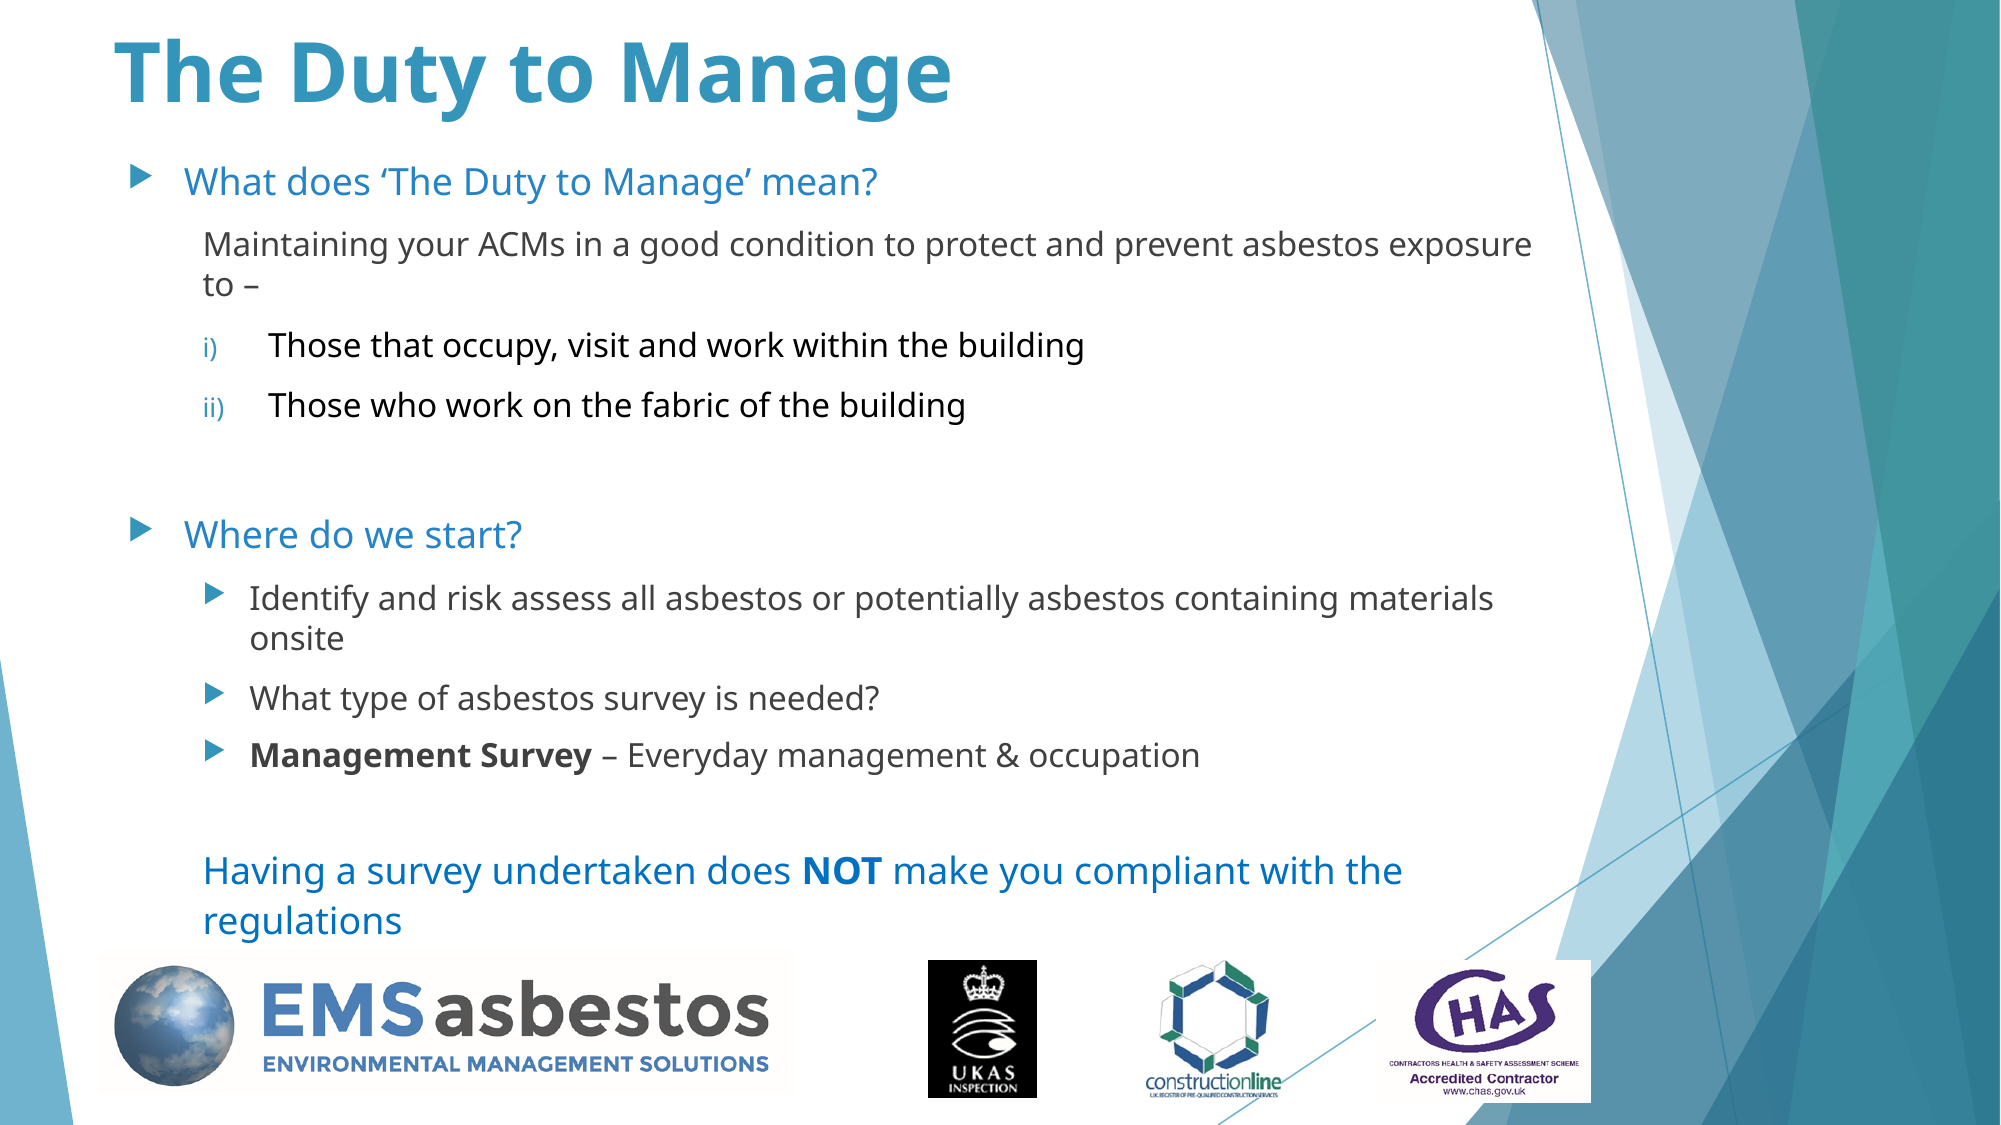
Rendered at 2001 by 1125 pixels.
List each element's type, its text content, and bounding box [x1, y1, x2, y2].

text_box What does ‘The Duty to Manage’ mean? Maintaining your ACMs in a good condition to protect and prevent asbestos exposure to – Those that occupy, visit and work within the building Those who work on the fabric of the building Where do we start? Identify and risk assess all asbestos or potentially asbestos containing materials onsite What type of asbestos survey is needed? Management Survey – Everyday management & occupation Having a survey undertaken does NOT make you compliant with the regulations [112, 149, 1591, 999]
picture [98, 948, 797, 1099]
picture [1146, 960, 1281, 1099]
picture [1376, 960, 1591, 1104]
picture [928, 960, 1037, 1099]
text_box The Duty to Manage [98, 12, 1332, 127]
